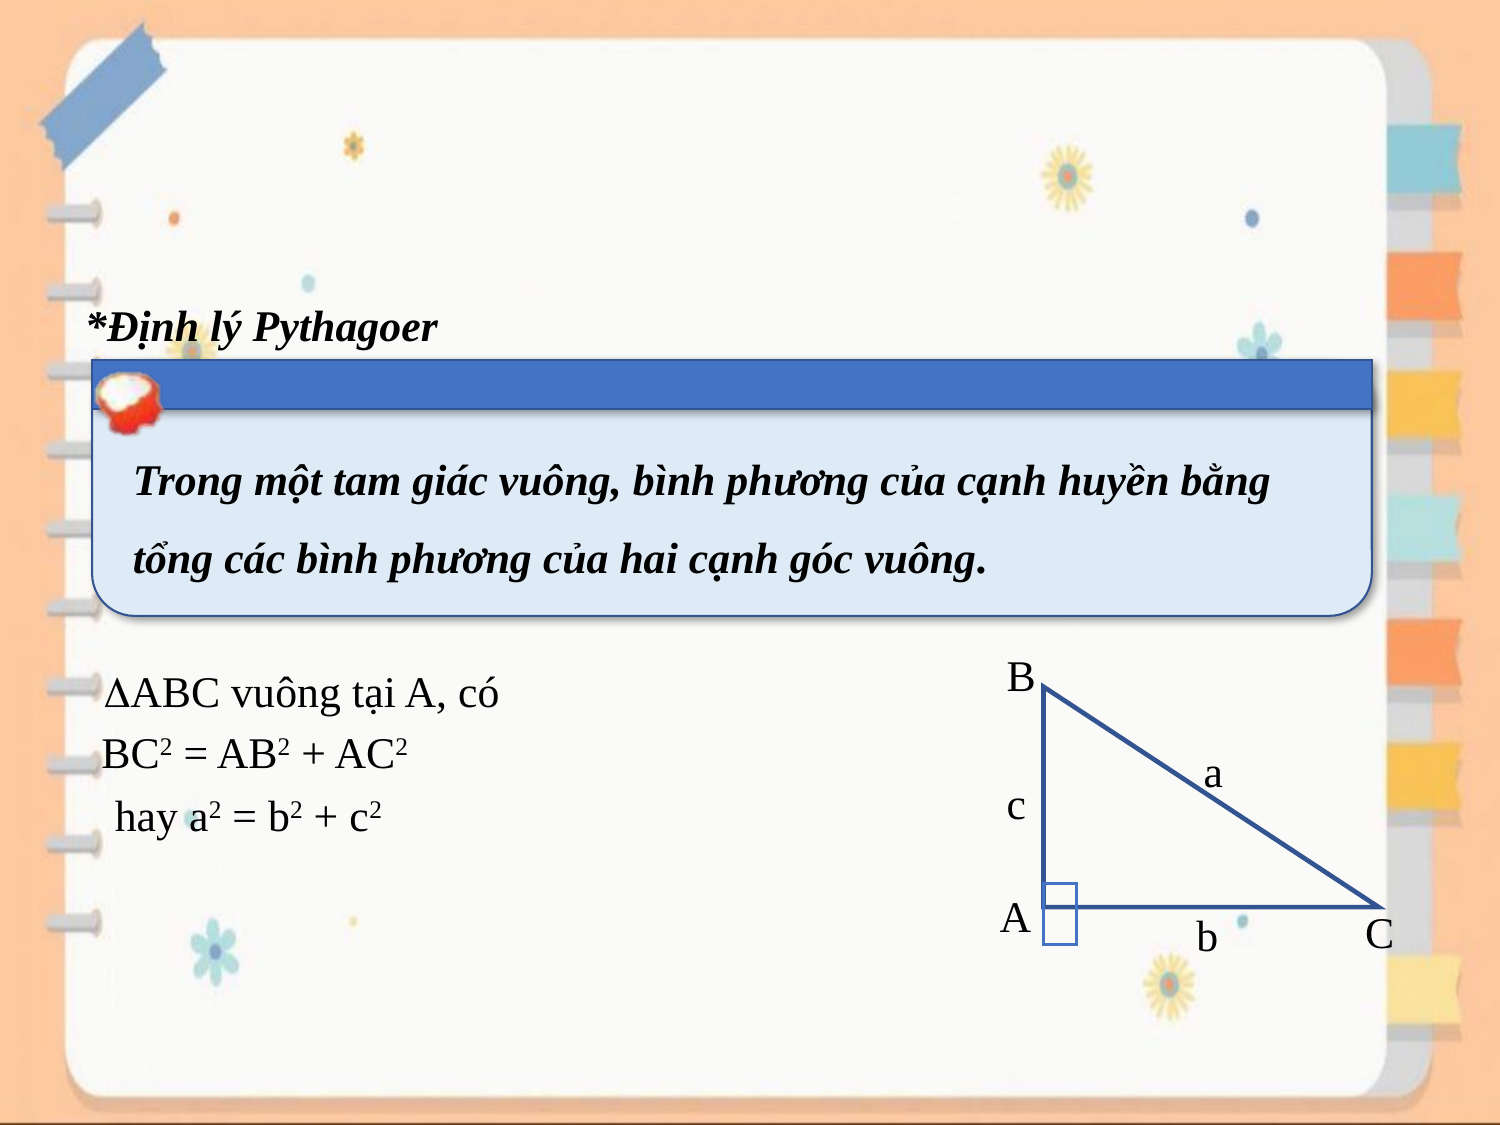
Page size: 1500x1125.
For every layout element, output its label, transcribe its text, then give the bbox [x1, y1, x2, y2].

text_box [70, 353, 1372, 616]
text_box BC2 = AB2 + AC2 [86, 717, 570, 785]
text_box hay a2 = b2 + c2 [88, 780, 572, 848]
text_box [984, 639, 1466, 969]
picture [0, 0, 1500, 1125]
text_box ABC vuông tại A, có [88, 656, 572, 724]
text_box *Định lý Pythagoer [70, 290, 554, 353]
